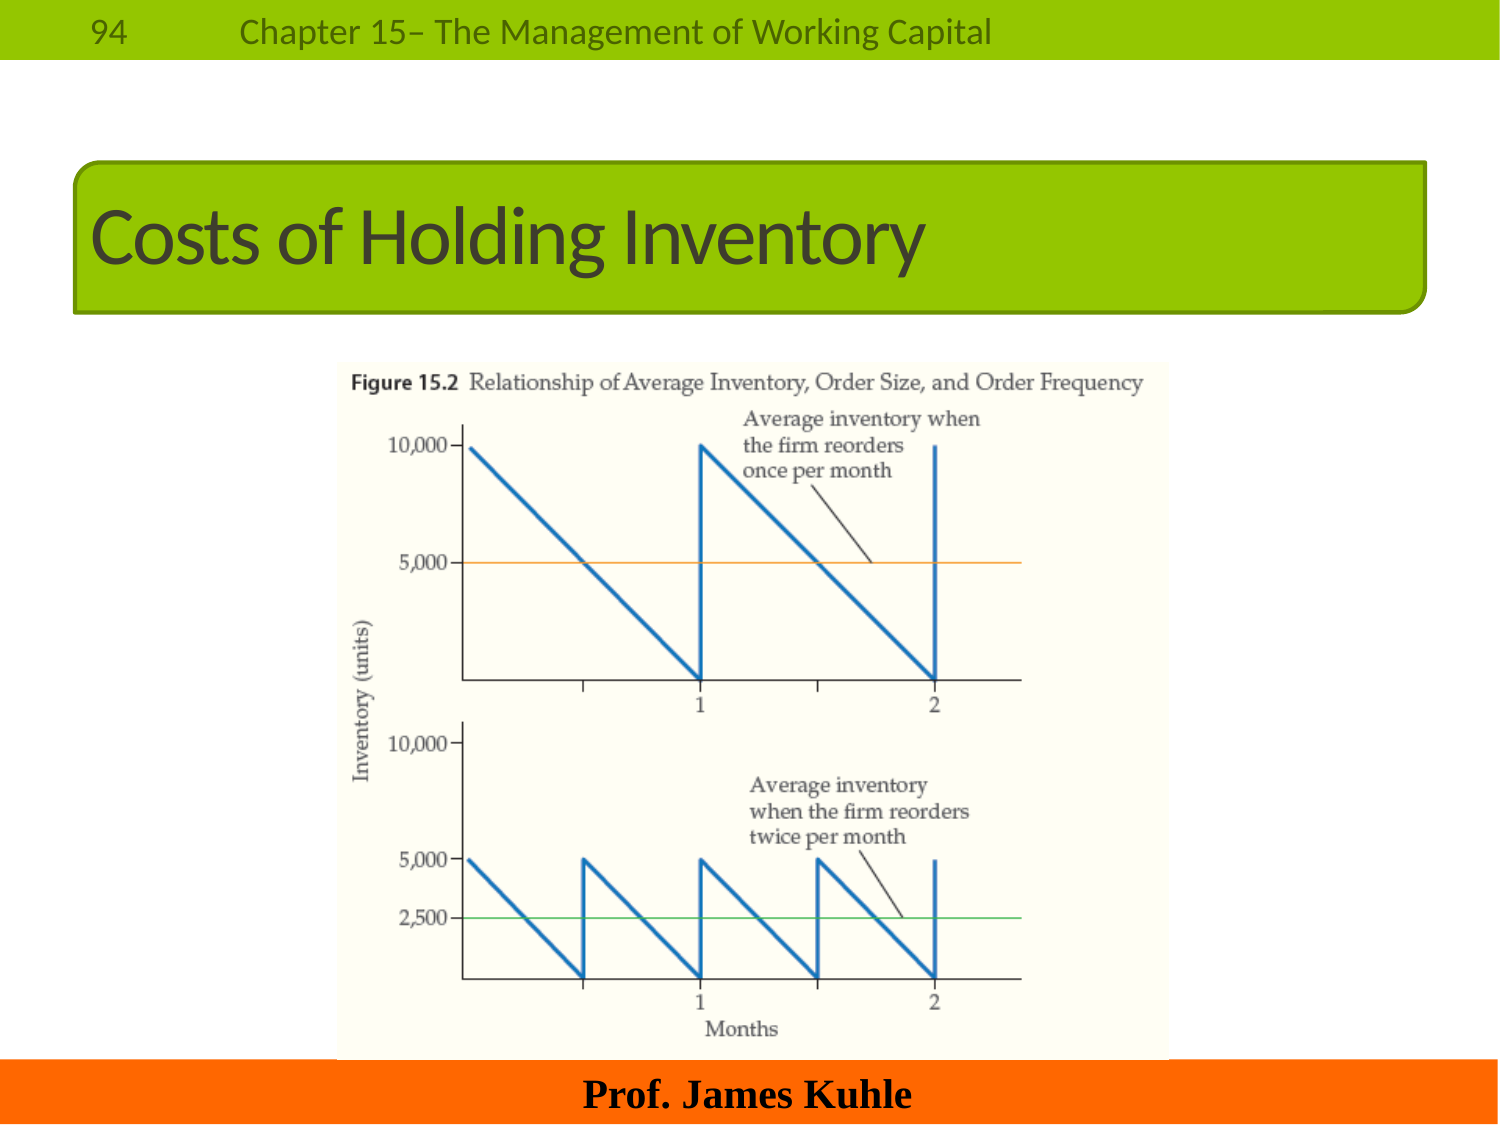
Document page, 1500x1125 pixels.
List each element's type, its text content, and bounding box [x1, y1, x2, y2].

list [337, 362, 1170, 1060]
title Costs of Holding Inventory [75, 149, 1425, 313]
